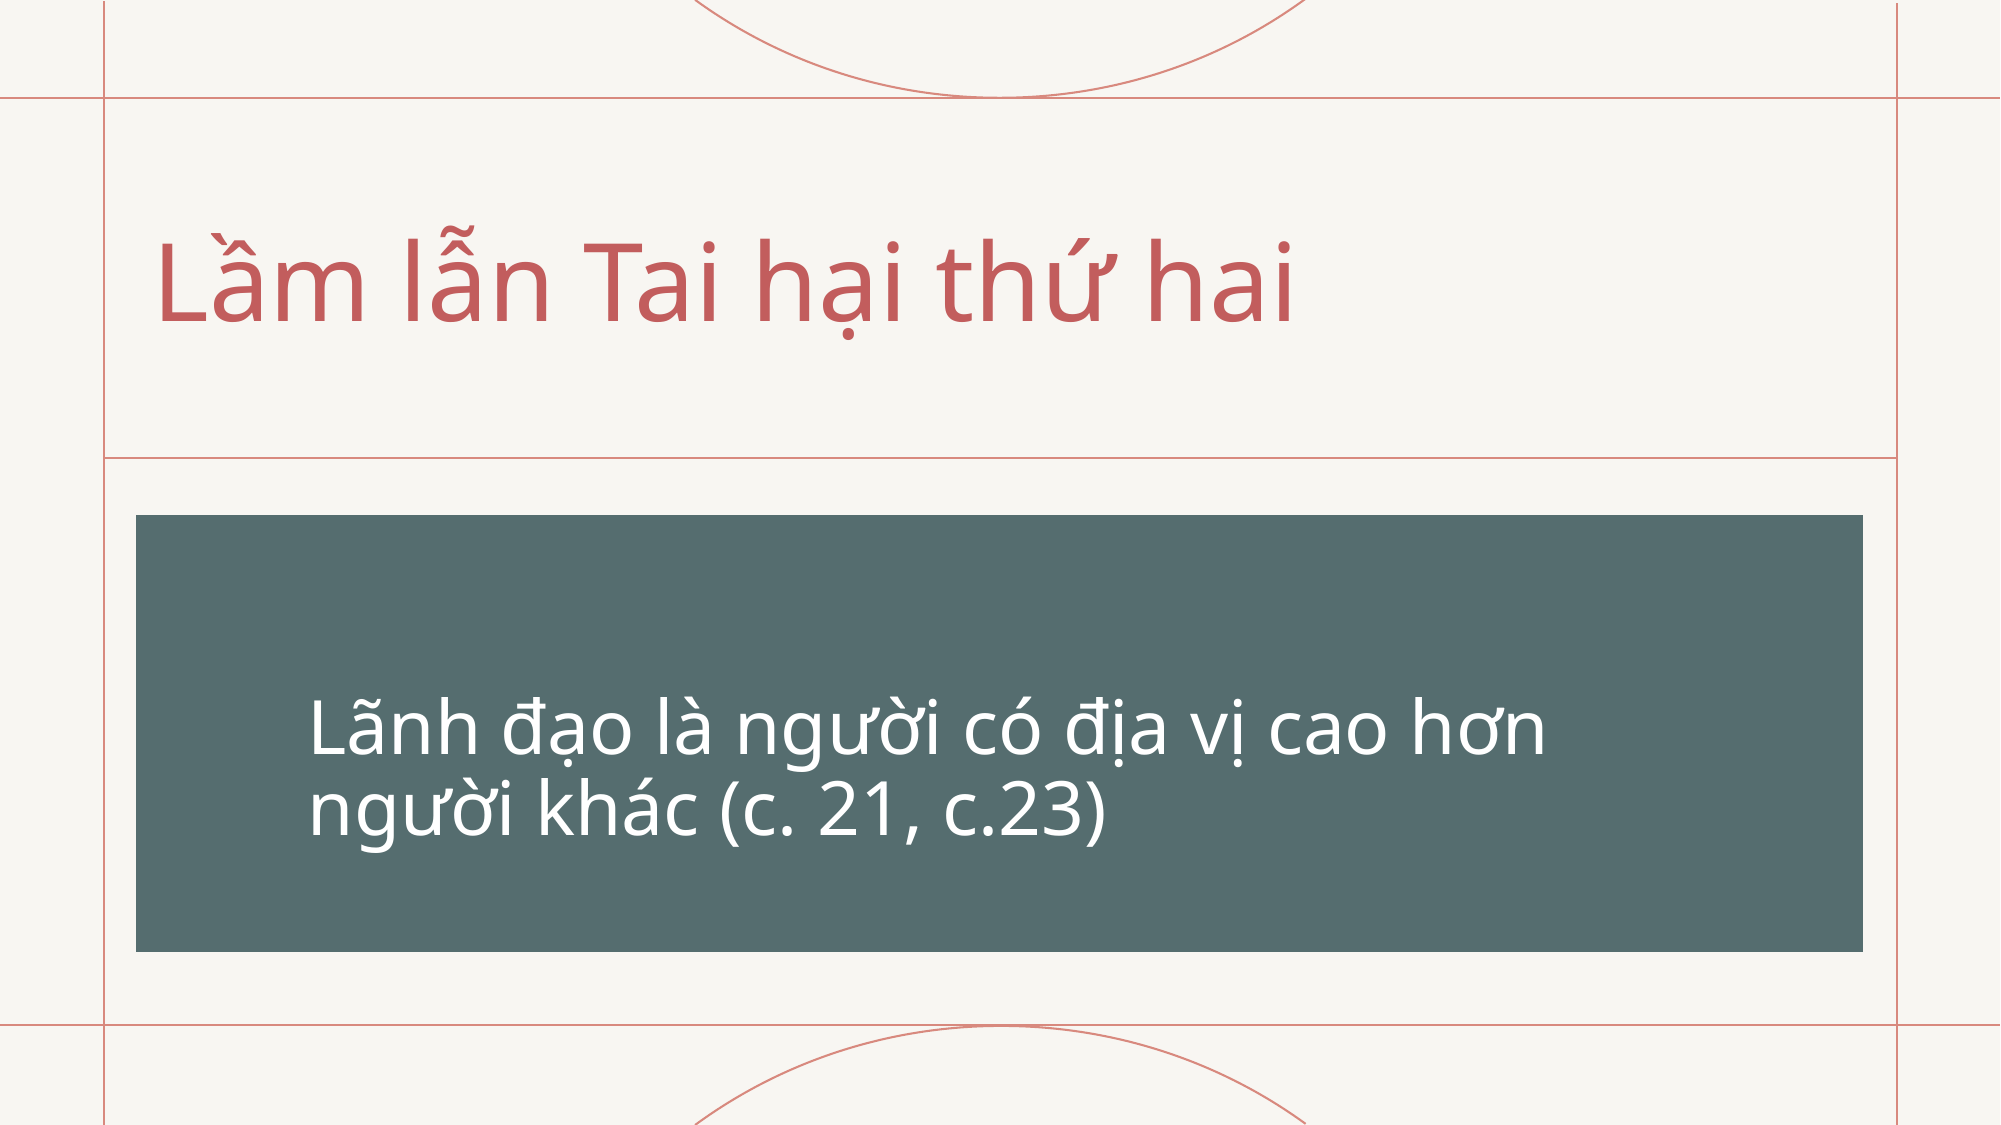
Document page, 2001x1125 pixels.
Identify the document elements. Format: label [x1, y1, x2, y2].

text_box [137, 515, 1863, 951]
text_box [0, 0, 2000, 1125]
